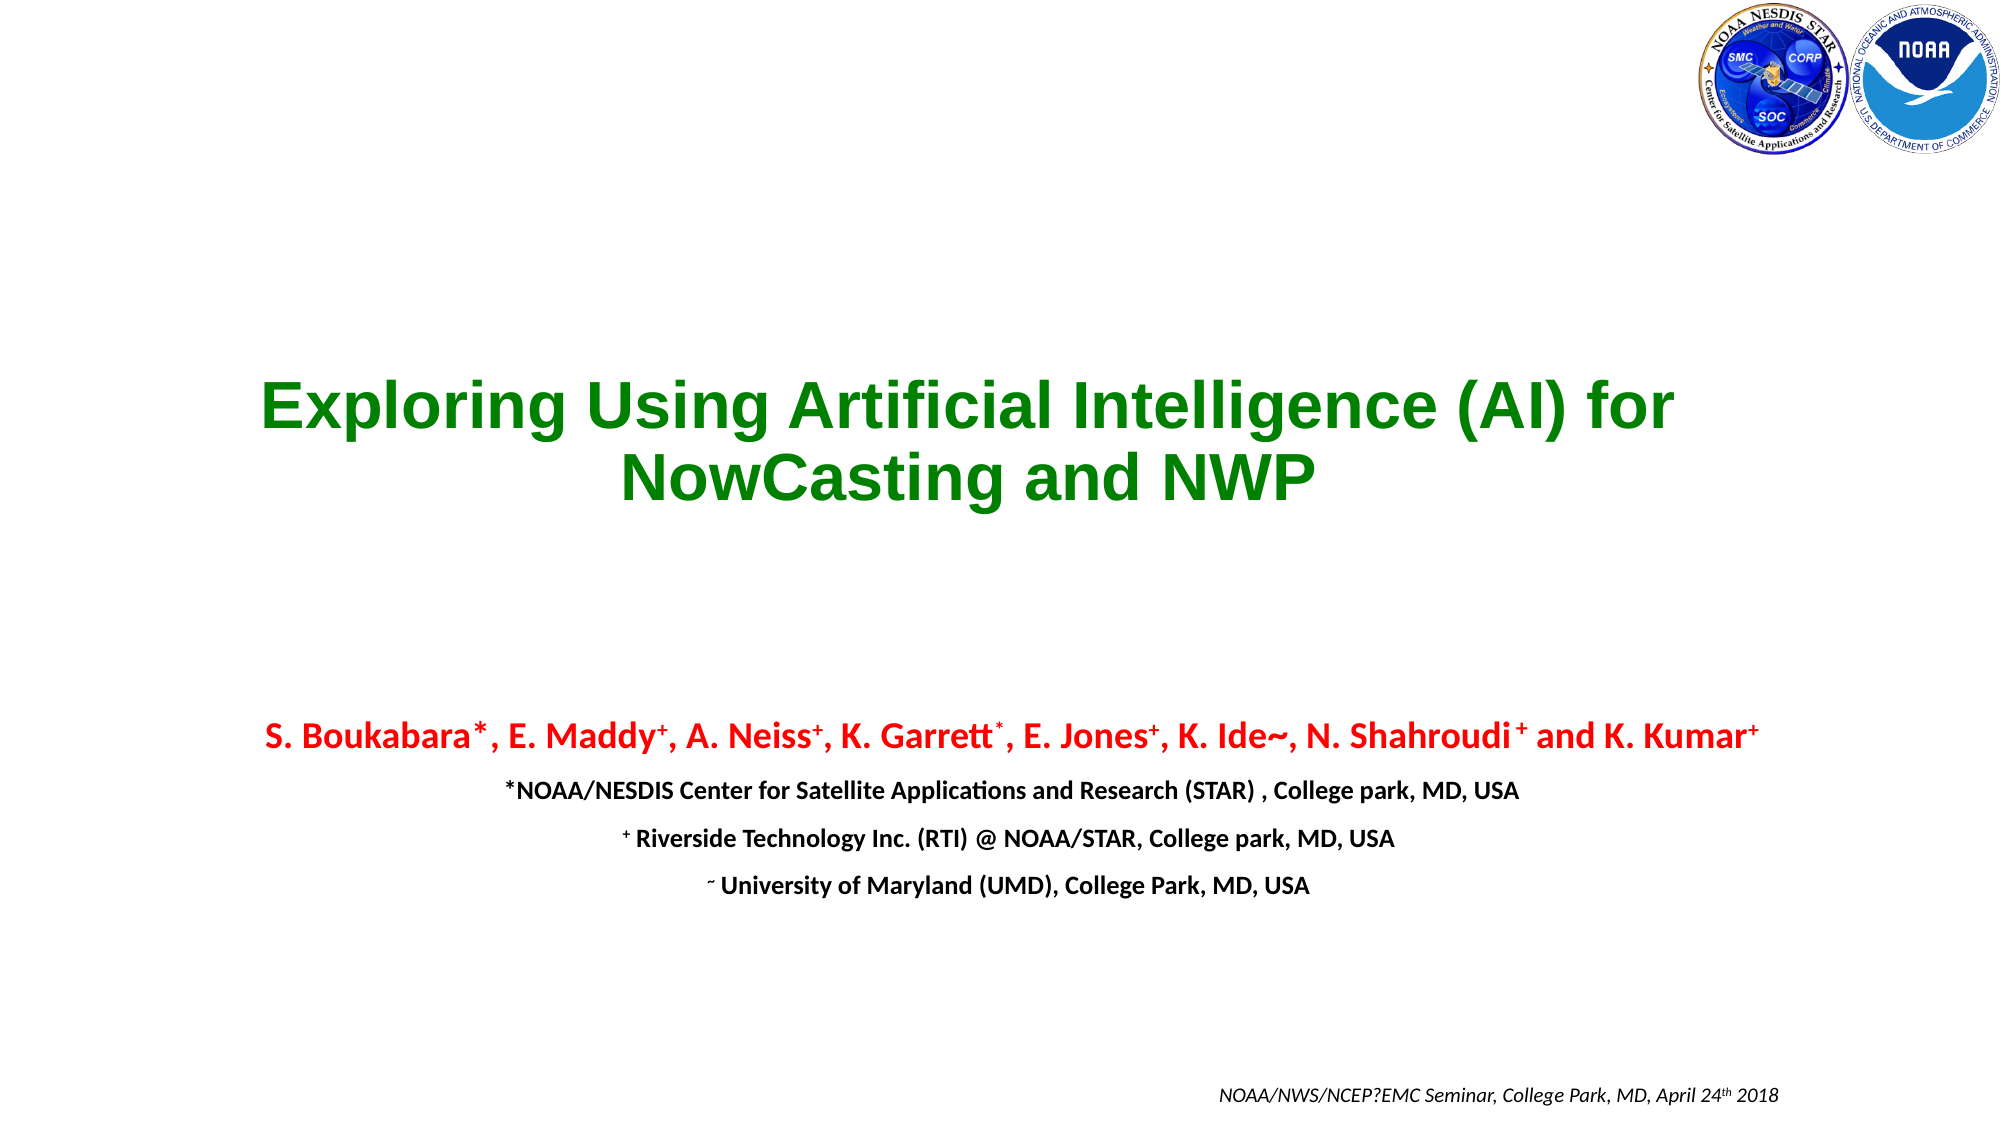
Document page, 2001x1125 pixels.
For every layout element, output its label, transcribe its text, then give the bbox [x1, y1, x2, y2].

subtitle S. Boukabara*, E. Maddy+, A. Neiss+, K. Garrett*, E. Jones+, K. Ide~, N. Shahroudi + and K. Kumar+ *NOAA/NESDIS Center for Satellite Applications and Research (STAR) , College park, MD, USA + Riverside Technology Inc. (RTI) @ NOAA/STAR, College park, MD, USA ~ University of Maryland (UMD), College Park, MD, USA [197, 705, 1827, 911]
picture [1697, 3, 2000, 156]
text_box NOAA/NWS/NCEP?EMC Seminar, College Park, MD, April 24th 2018 [1204, 1074, 1804, 1114]
title Exploring Using Artificial Intelligence (AI) for NowCasting and NWP [111, 131, 1827, 523]
